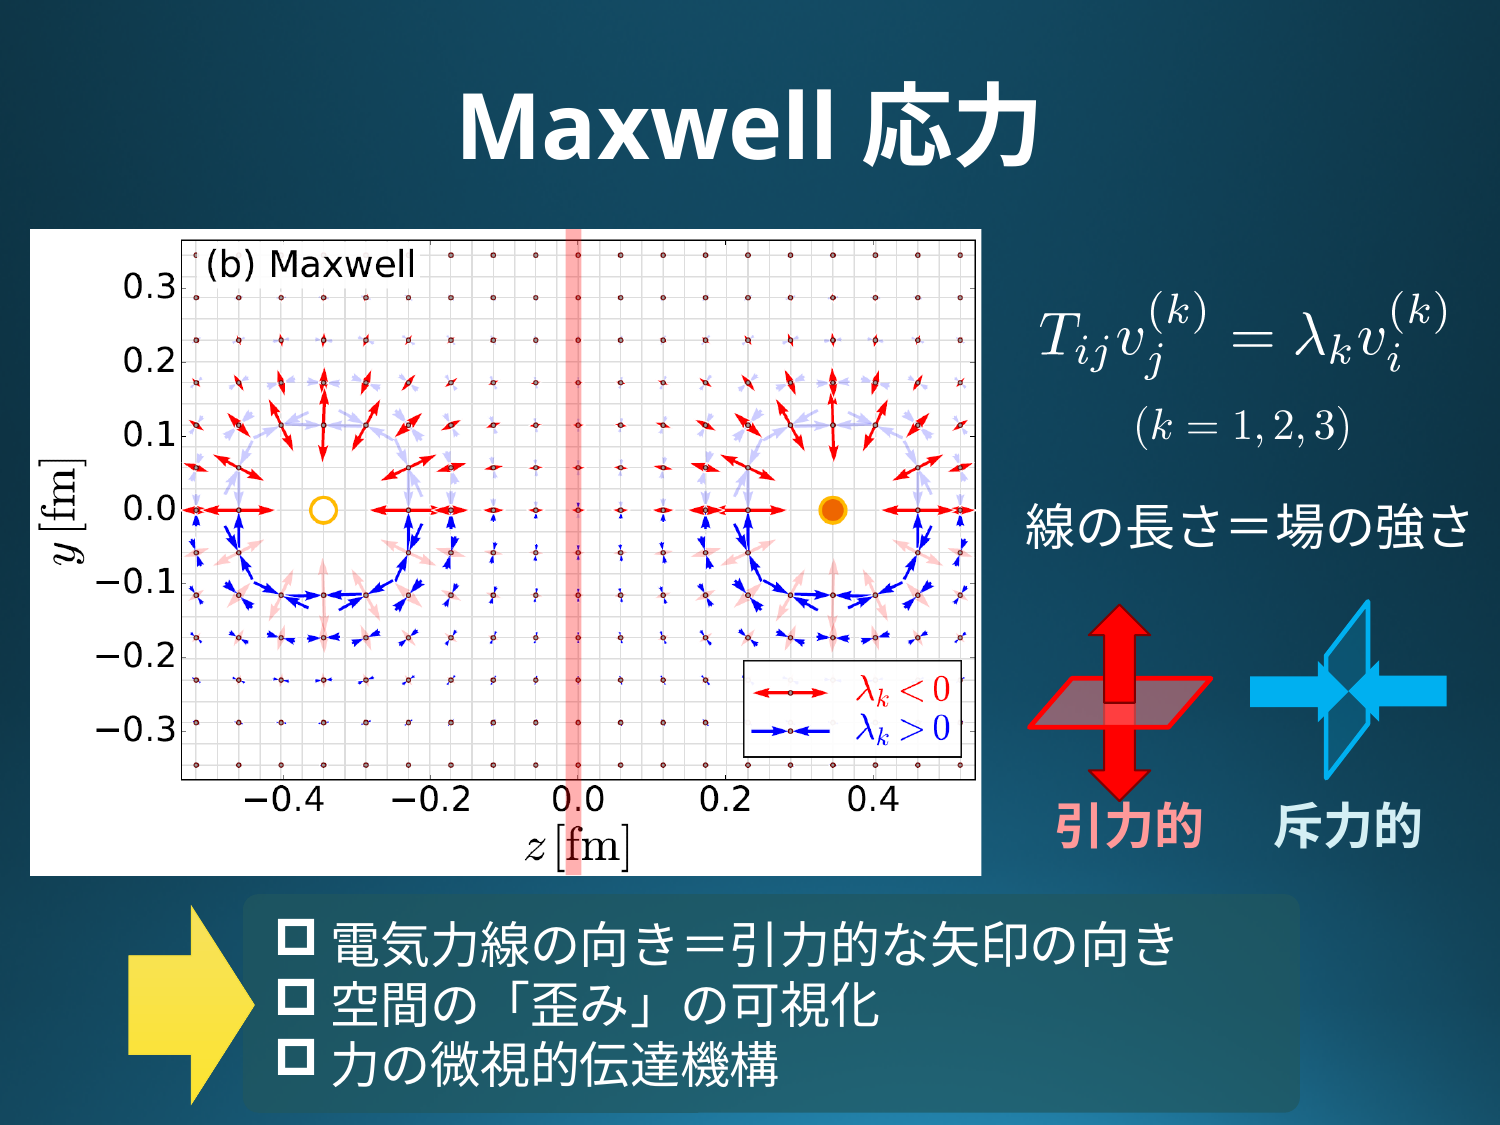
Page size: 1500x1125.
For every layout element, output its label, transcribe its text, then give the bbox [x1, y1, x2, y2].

text_box [1088, 728, 1151, 786]
picture [0, 0, 1500, 1125]
text_box 斥力的 [1258, 786, 1439, 862]
text_box [1088, 604, 1151, 703]
text_box [1326, 601, 1368, 779]
title Maxwell応力 [103, 21, 1397, 240]
text_box 引力的 [1039, 786, 1220, 862]
text_box [1348, 660, 1447, 722]
text_box 電気力線の向き＝引力的な矢印の向き 空間の「歪み」の可視化 力の微視的伝達機構 [258, 906, 1195, 1102]
text_box [128, 904, 255, 1106]
text_box [242, 894, 1300, 1113]
text_box [1250, 661, 1326, 723]
text_box 線の長さ＝場の強さ [1010, 487, 1490, 563]
text_box [1029, 678, 1212, 728]
